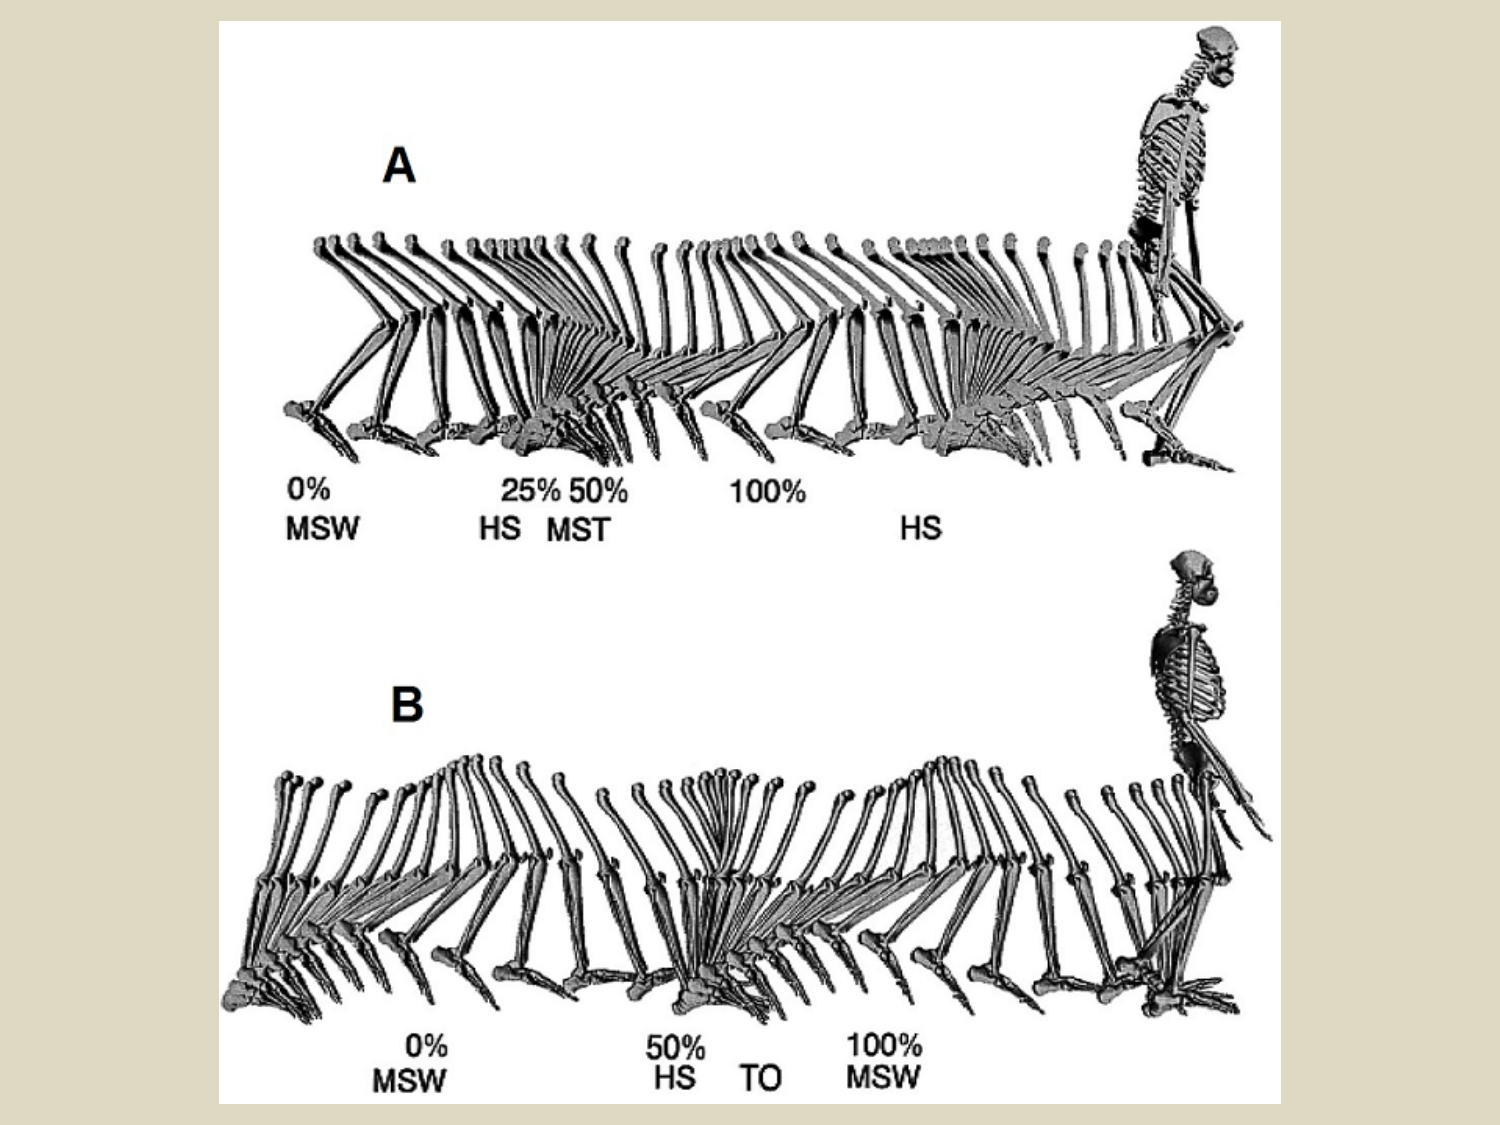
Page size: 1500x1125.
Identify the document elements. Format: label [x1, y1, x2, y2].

picture [219, 20, 1281, 1104]
